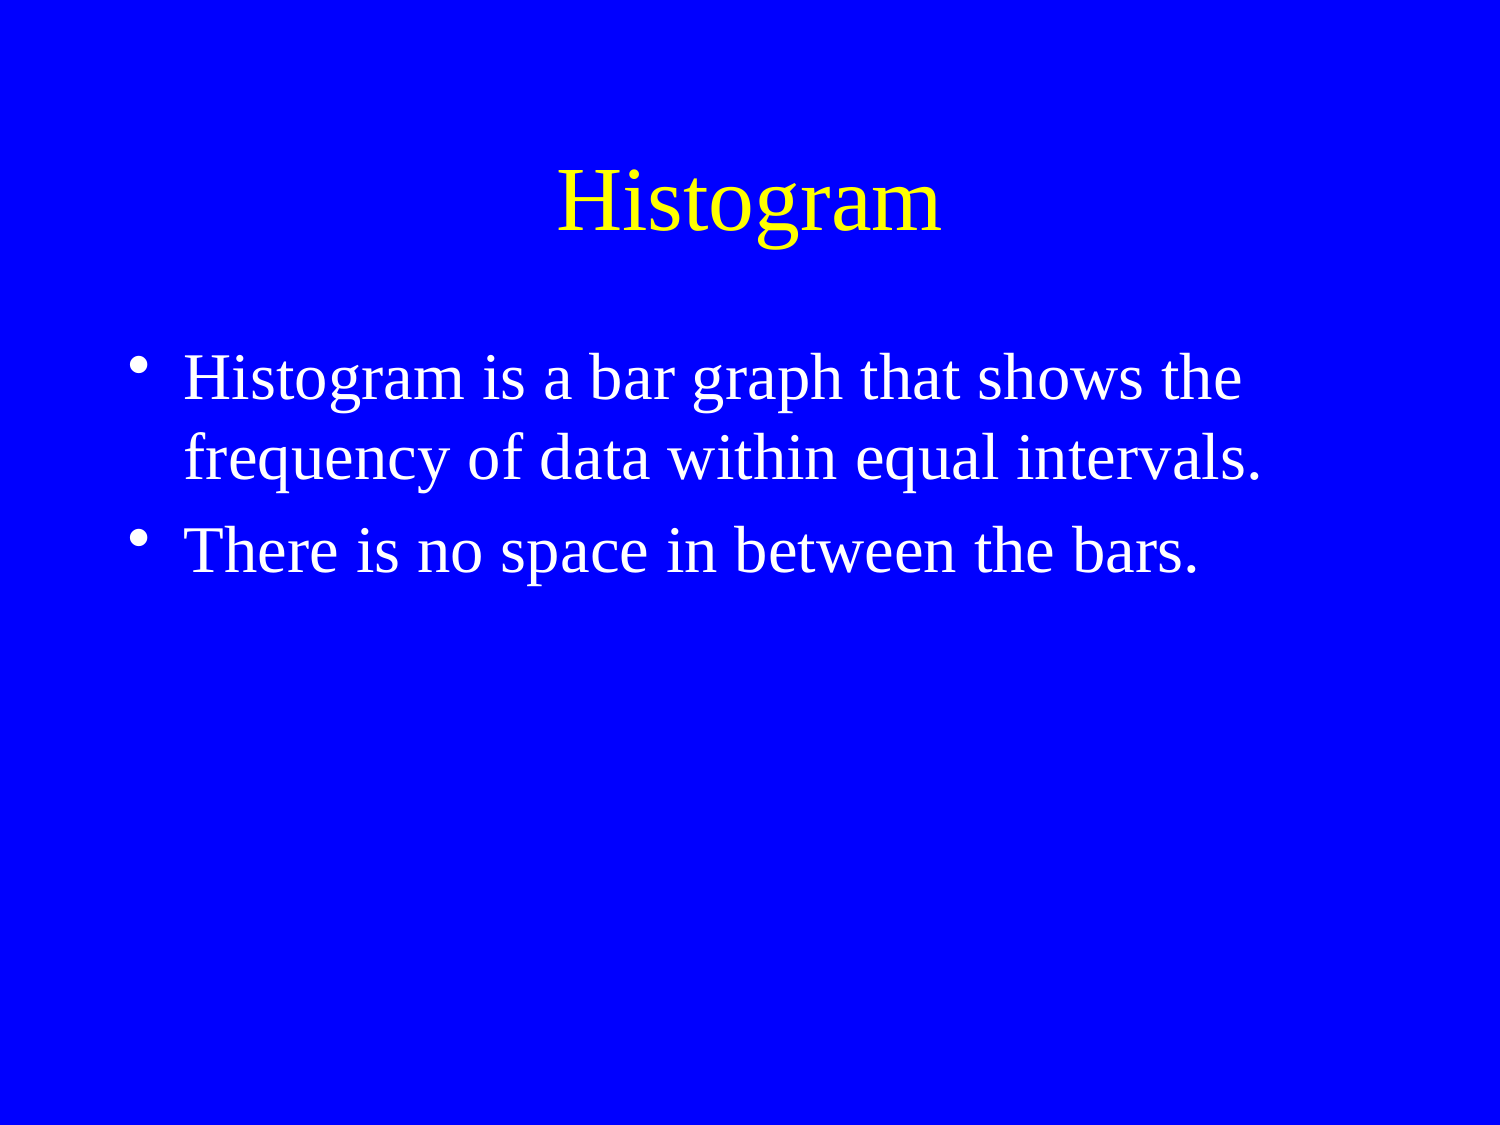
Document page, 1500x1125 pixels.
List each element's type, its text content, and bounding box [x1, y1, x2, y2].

title Histogram [112, 99, 1388, 288]
list Histogram is a bar graph that shows the frequency of data within equal intervals. There is no space in between the bars. [112, 324, 1388, 1000]
